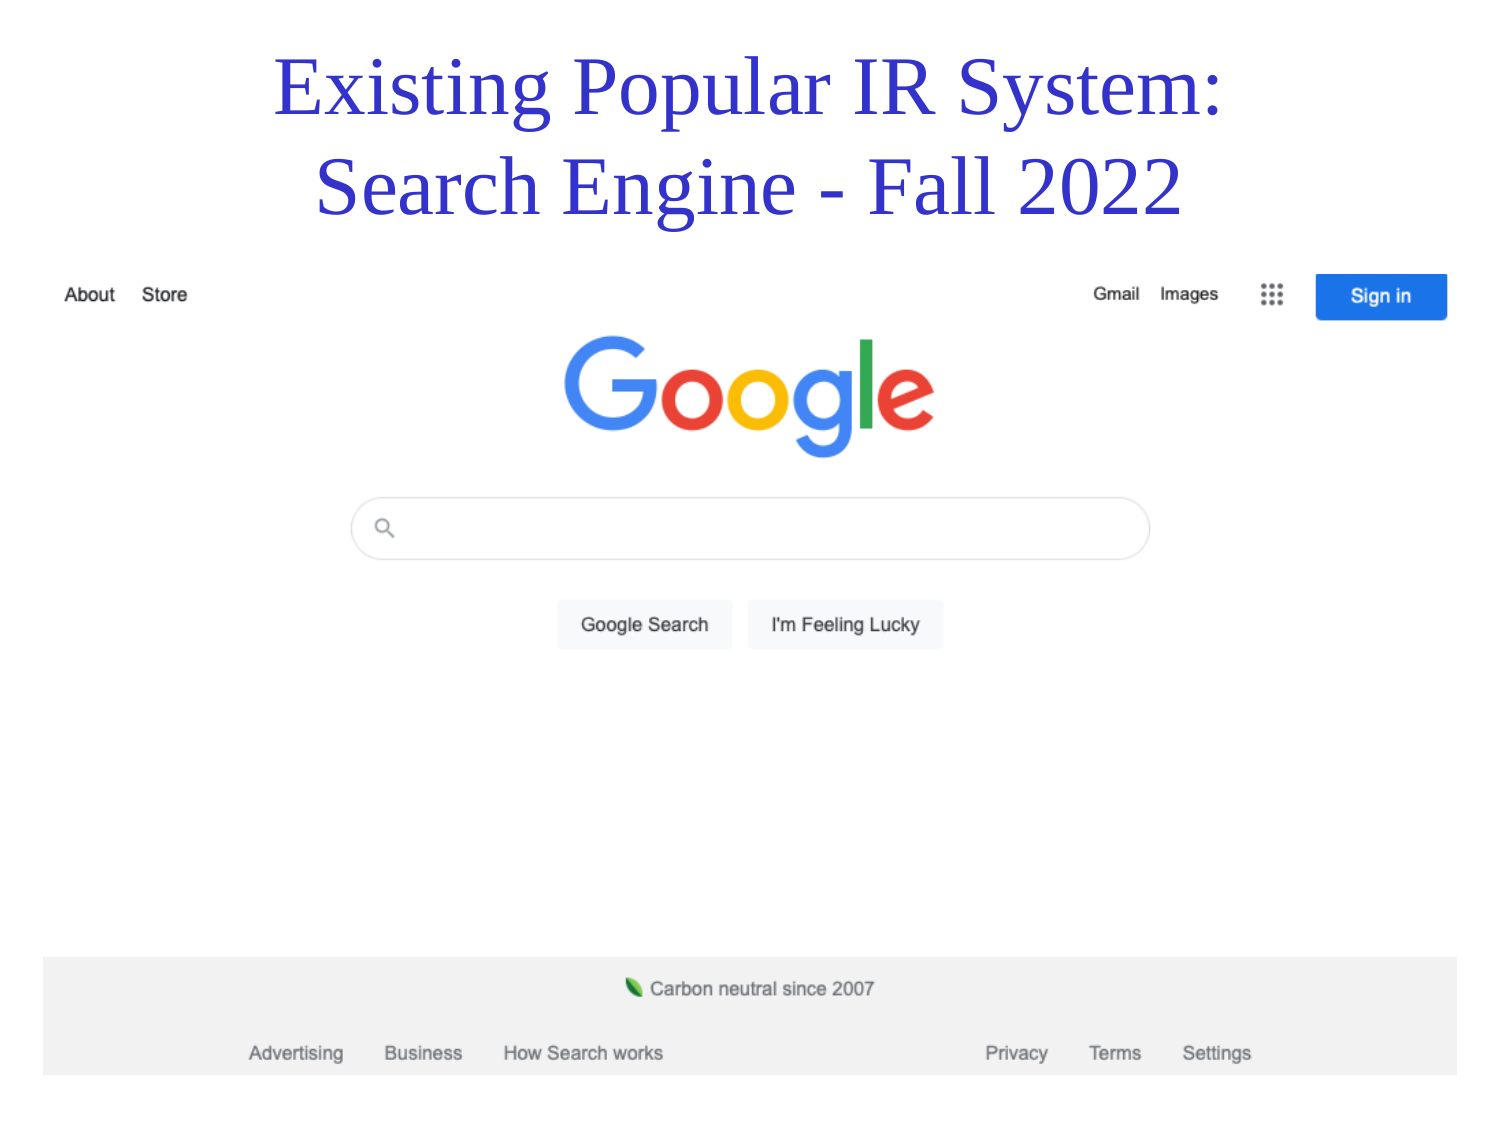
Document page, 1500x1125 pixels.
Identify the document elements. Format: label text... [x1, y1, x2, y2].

title Existing Popular IR System: Search Engine - Fall 2022 [112, 37, 1388, 225]
picture [43, 274, 1457, 1076]
